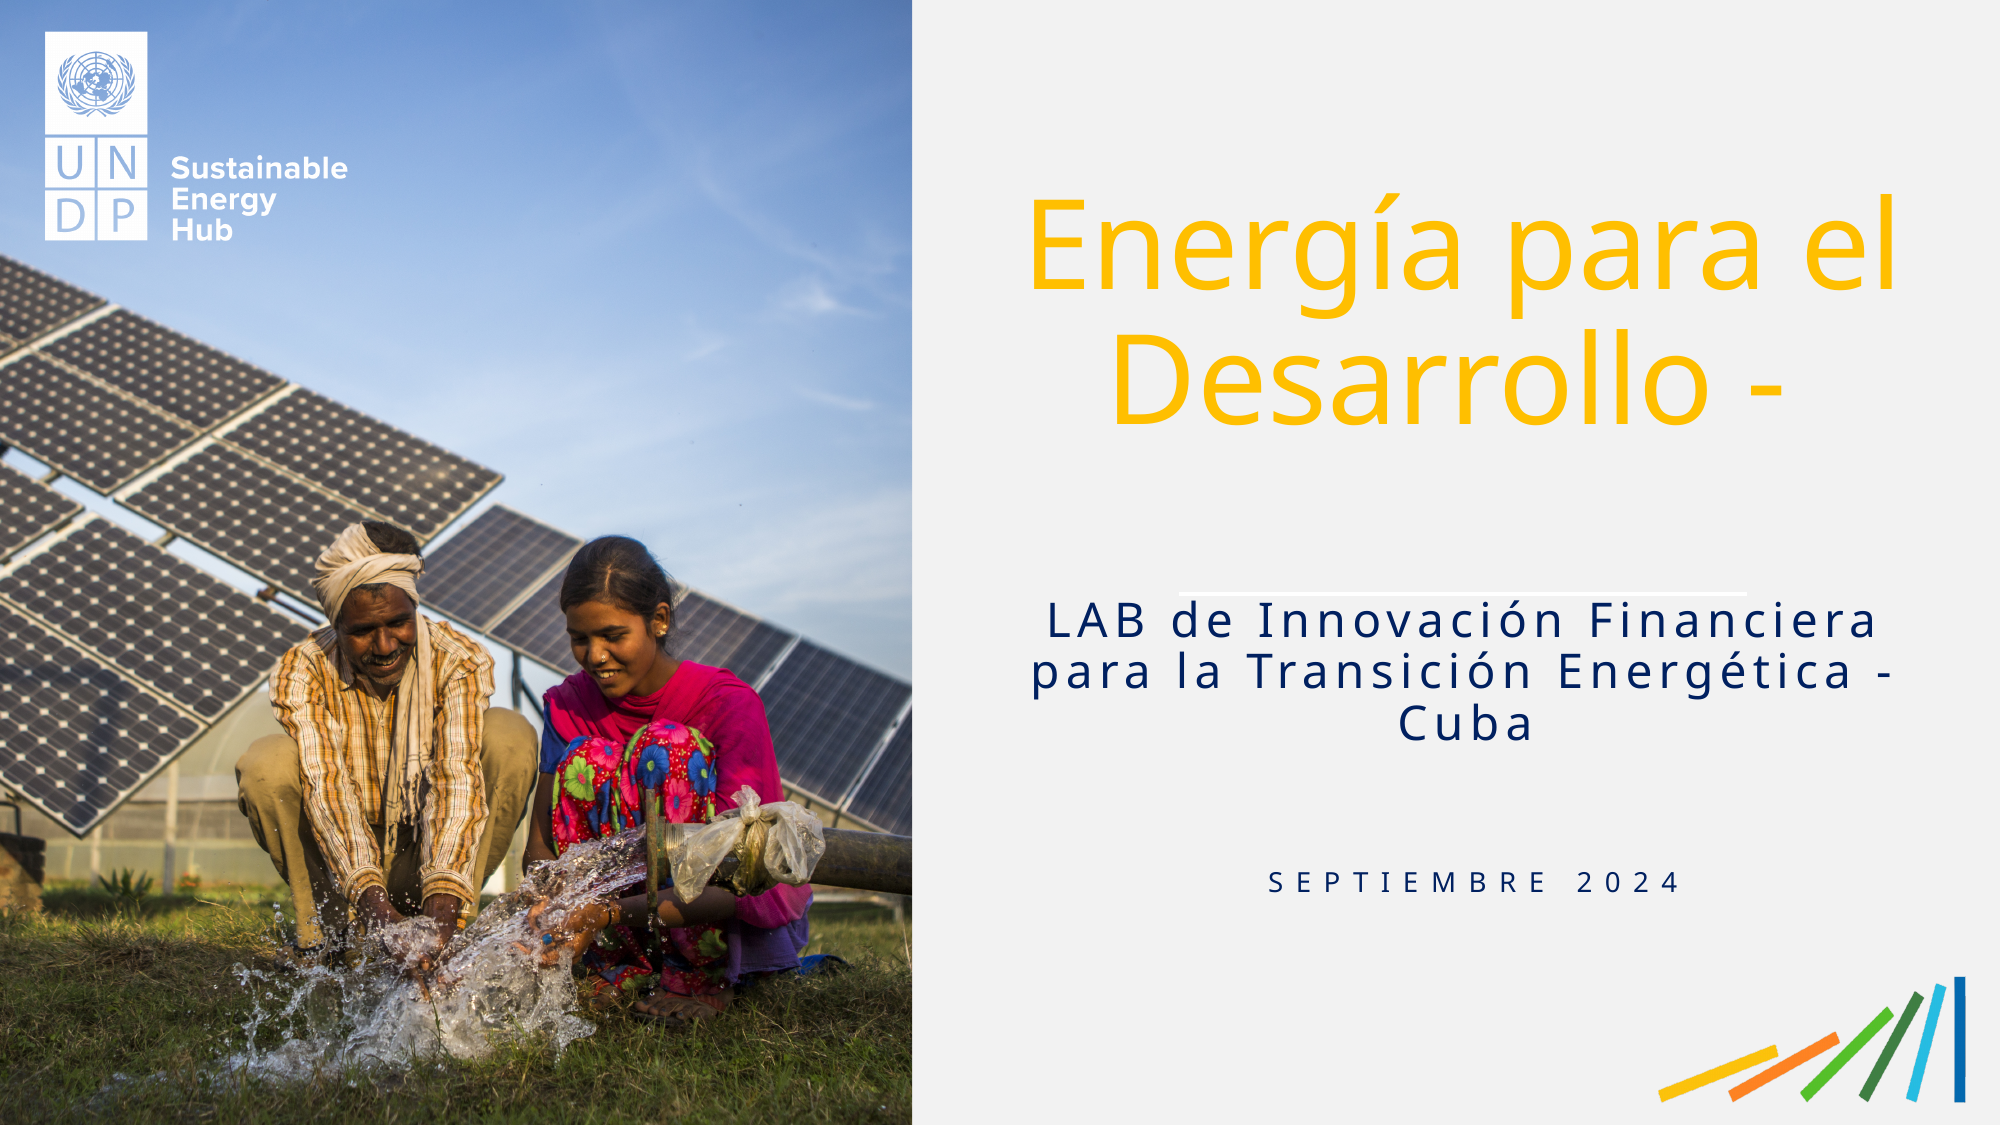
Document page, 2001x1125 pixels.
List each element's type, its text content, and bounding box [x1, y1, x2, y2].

picture [0, 0, 913, 1125]
subtitle Septiembre 2024 [1221, 862, 1705, 948]
picture [1652, 971, 1969, 1107]
text_box LAB de Innovación Financiera para la Transición Energética - Cuba [990, 693, 1940, 862]
title Energía para el Desarrollo - [959, 287, 1967, 459]
